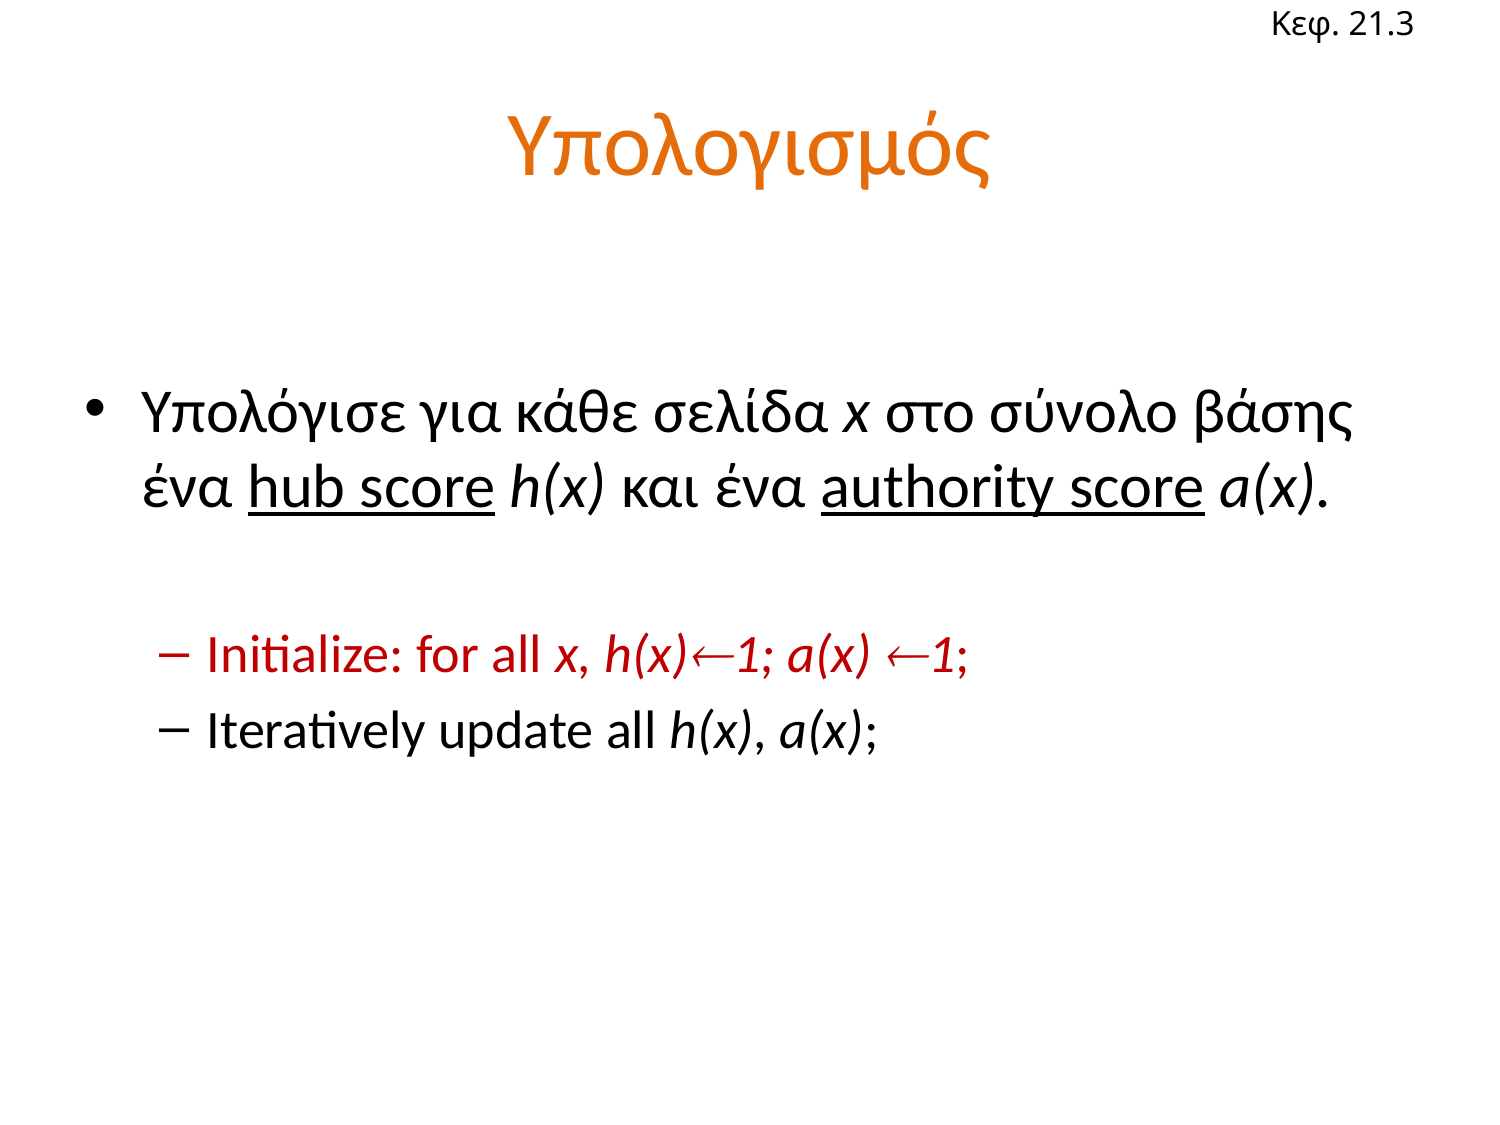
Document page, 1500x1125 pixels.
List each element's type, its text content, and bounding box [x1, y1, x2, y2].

list Υπολόγισε για κάθε σελίδα x στο σύνολο βάσης ένα hub score h(x) και ένα authority score a(x). Initialize: for all x, h(x)1; a(x) 1; Iteratively update all h(x), a(x); [69, 362, 1420, 763]
text_box Κεφ. 21.3 [1255, 0, 1430, 50]
title Υπολογισμός [75, 45, 1425, 233]
